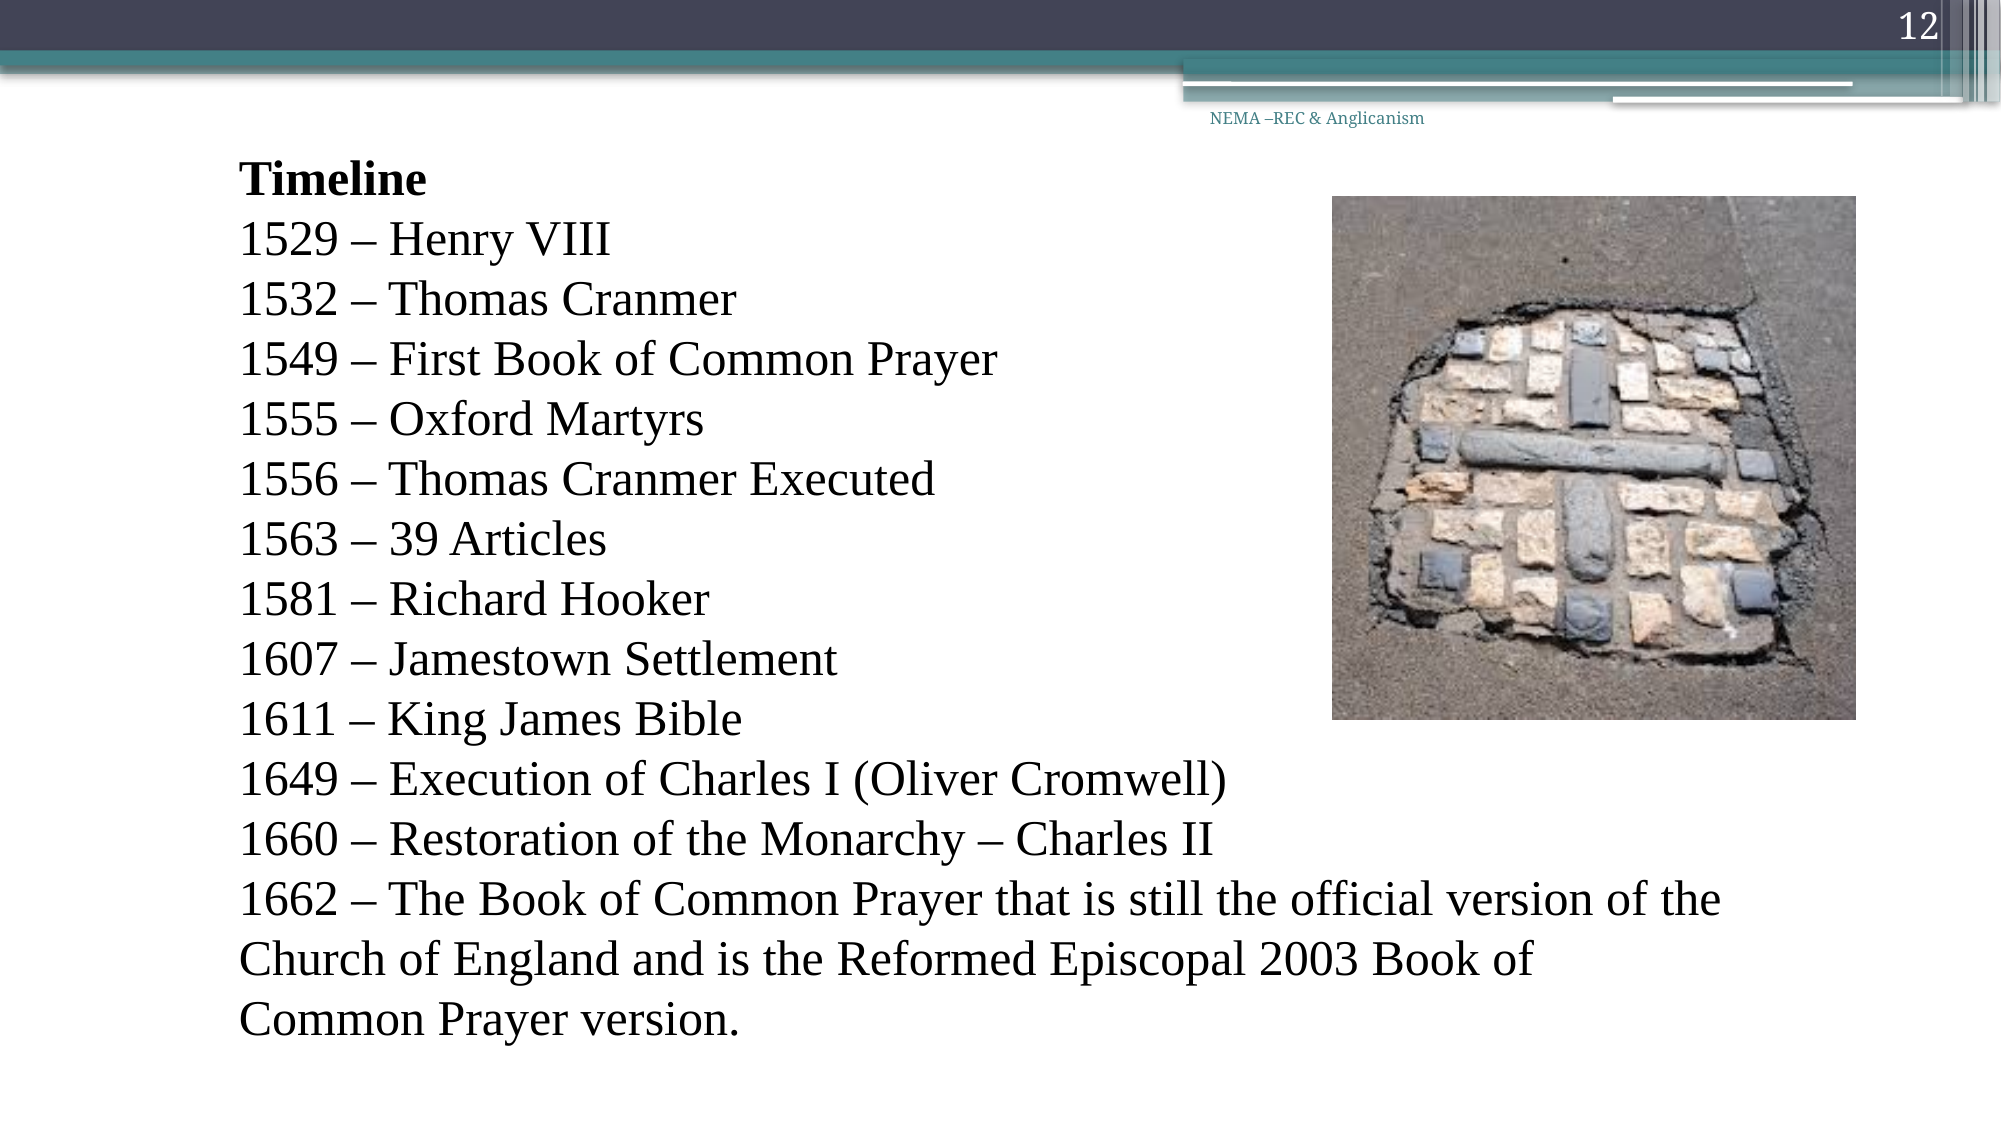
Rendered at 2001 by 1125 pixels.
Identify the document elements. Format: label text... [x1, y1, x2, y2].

slide_number 12 [1788, 0, 1955, 61]
footer NEMA –REC & Anglicanism [1149, 100, 1440, 137]
text_box Timeline 1529 – Henry VIII 1532 – Thomas Cranmer 1549 – First Book of Common Prayer 1555 – Oxford Martyrs 1556 – Thomas Cranmer Executed 1563 – 39 Articles 1581 – Richard Hooker 1607 – Jamestown Settlement 1611 – King James Bible 1649 – Execution of Charles I (Oliver Cromwell) 1660 – Restoration of the Monarchy – Charles II 1662 – The Book of Common Prayer that is still the official version of the Church of England and is the Reformed Episcopal 2003 Book of Common Prayer version. [224, 137, 1741, 1053]
picture [1331, 195, 1856, 720]
